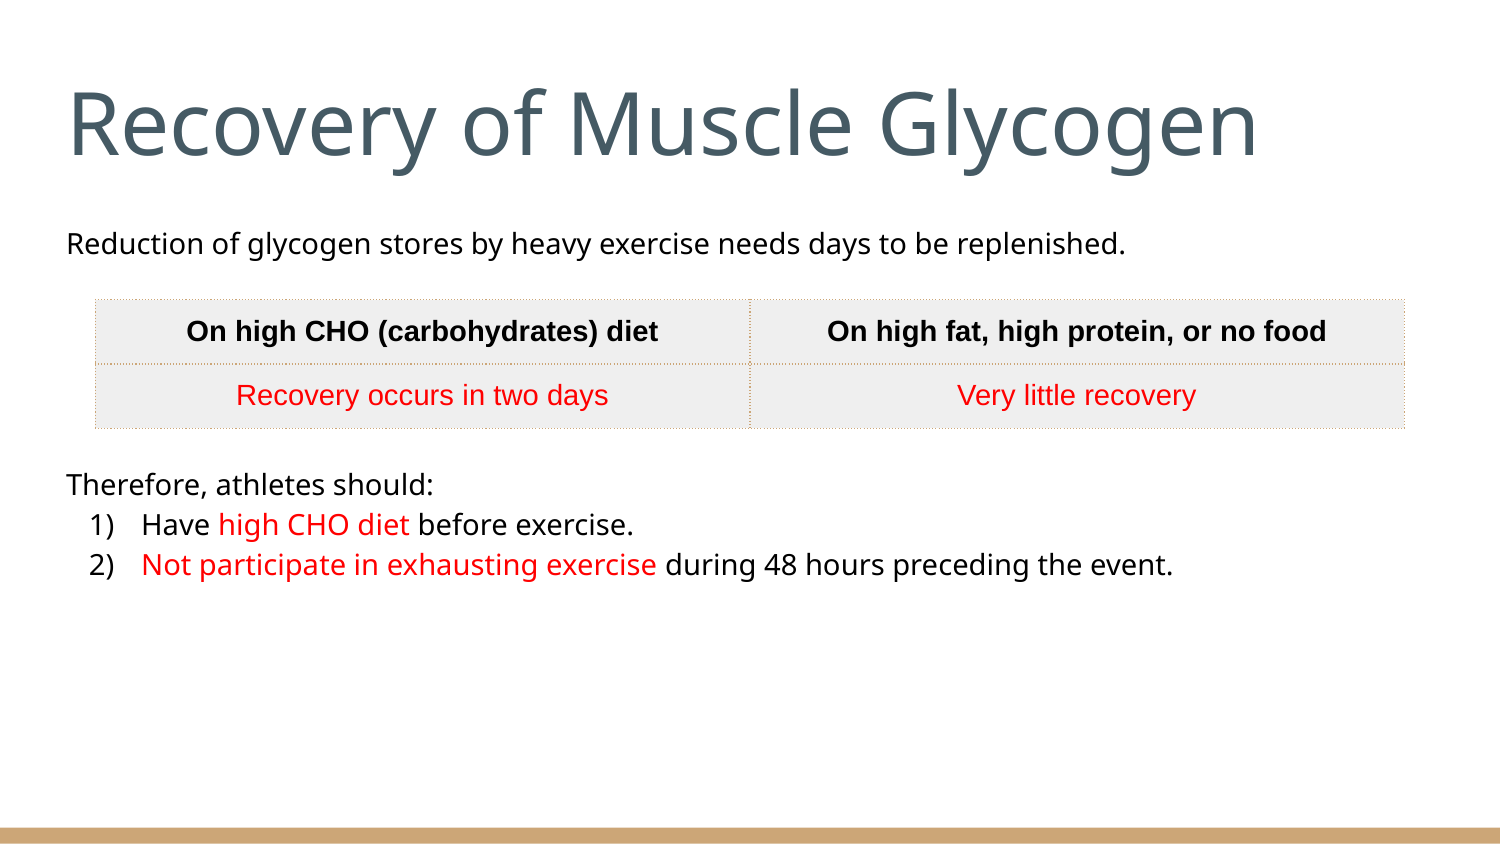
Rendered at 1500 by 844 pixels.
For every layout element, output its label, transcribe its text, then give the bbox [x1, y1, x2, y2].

list Reduction of glycogen stores by heavy exercise needs days to be replenished. Therefore, athletes should: Have high CHO diet before exercise. Not participate in exhausting exercise during 48 hours preceding the event. [51, 205, 1449, 756]
table_cell Very little recovery [750, 364, 1404, 428]
table_header On high fat, high protein, or no food [750, 300, 1404, 364]
table_header On high CHO (carbohydrates) diet [95, 300, 750, 364]
table_cell Recovery occurs in two days [95, 364, 750, 428]
title Recovery of Muscle Glycogen [51, 51, 1449, 189]
